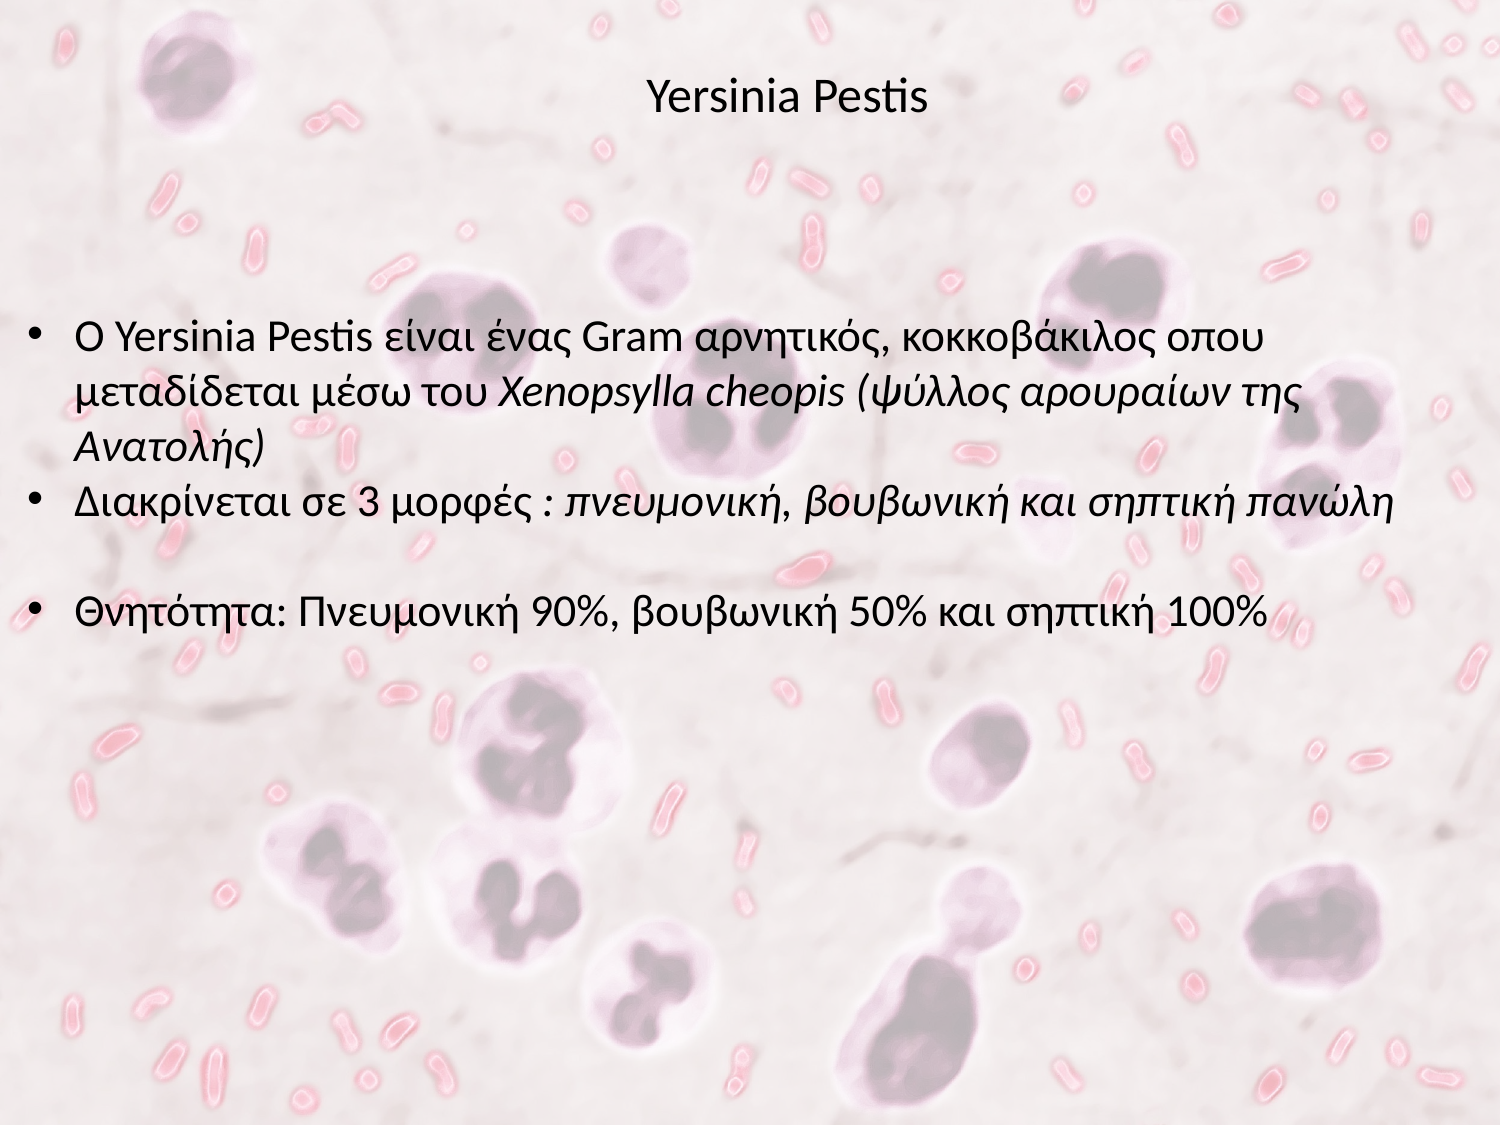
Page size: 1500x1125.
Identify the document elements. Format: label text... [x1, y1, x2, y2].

text_box [50, 587, 1438, 648]
text_box Ο Yersinia Pestis είναι ένας Gram αρνητικός, κοκκοβάκιλος οπου μεταδίδεται μέσω του Xenopsylla cheopis (ψύλλος αρουραίων της Ανατολής) Διακρίνεται σε 3 μορφές : πνευμονική, βουβωνική και σηπτική πανώλη Θνητότητα: Πνευμονική 90%, βουβωνική 50% και σηπτική 100% [12, 217, 1500, 759]
title Yersinia Pestis [0, 45, 1500, 175]
